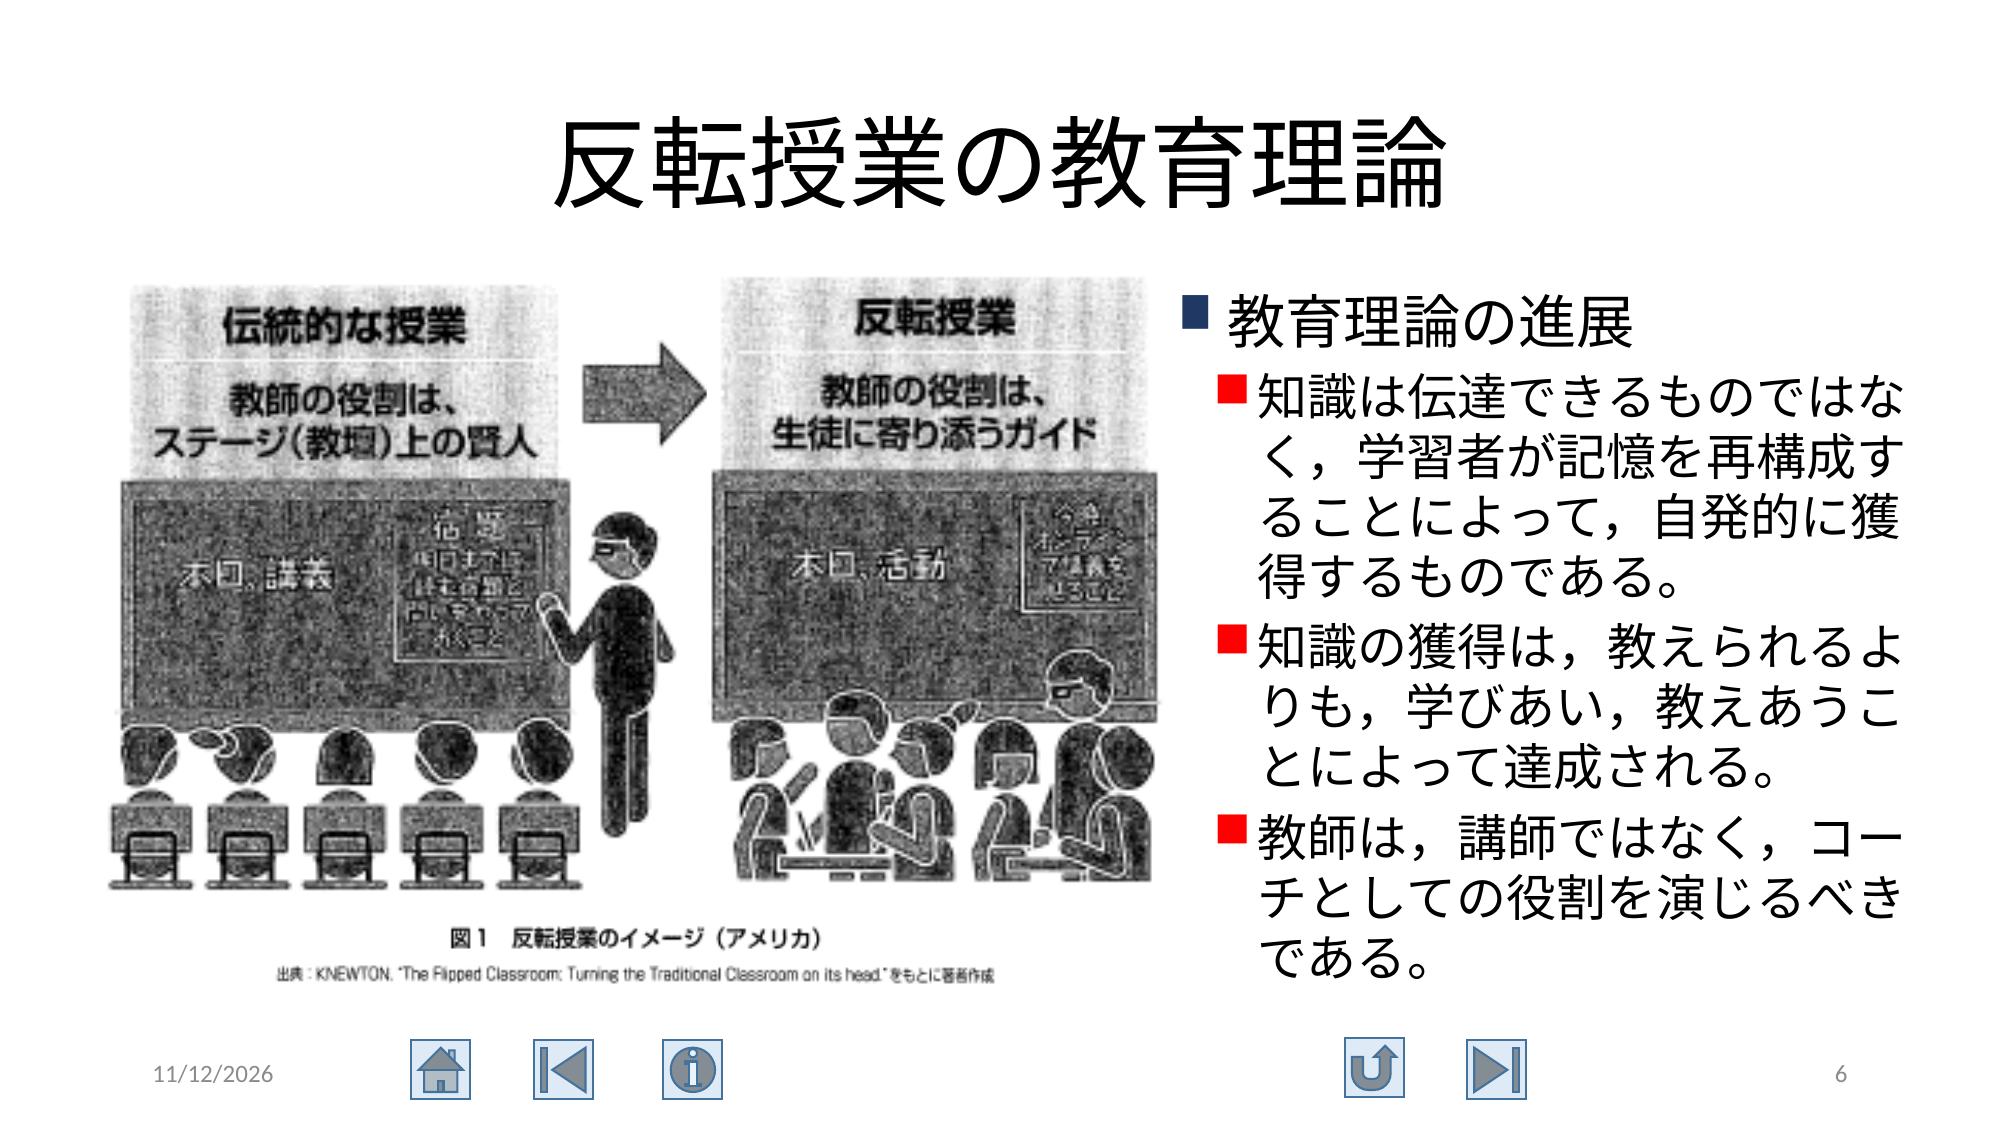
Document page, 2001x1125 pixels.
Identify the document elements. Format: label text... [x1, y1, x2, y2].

list 教育理論の進展 知識は伝達できるものではなく，学習者が記憶を再構成することによって，自発的に獲得するものである。 知識の獲得は，教えられるよりも，学びあい，教えあうことによって達成される。 教師は，講師ではなく，コーチとしての役割を演じるべきである。 [1154, 277, 1942, 992]
slide_number 6 [1412, 1042, 1863, 1103]
title 反転授業の教育理論 [137, 59, 1863, 277]
picture [91, 254, 1183, 997]
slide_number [137, 1042, 588, 1103]
